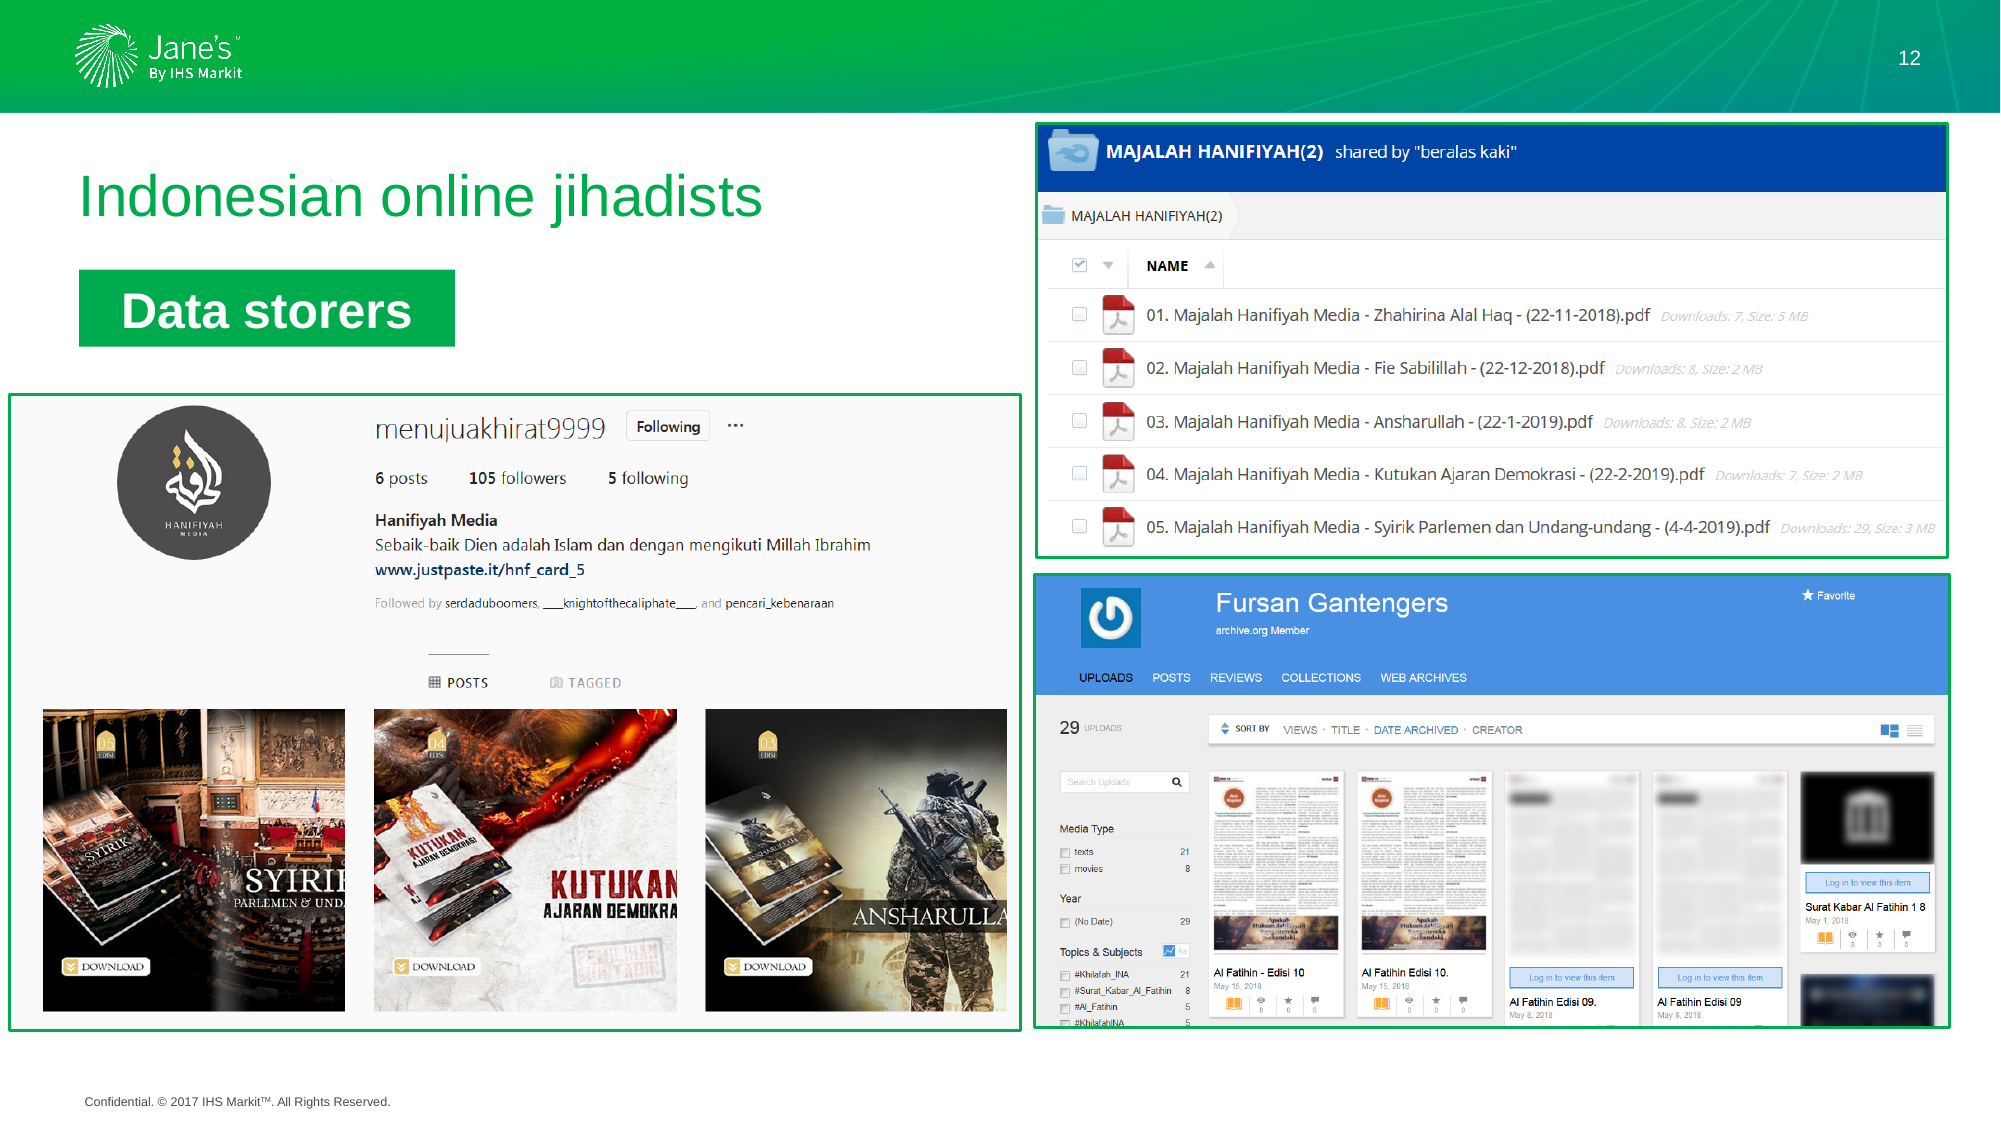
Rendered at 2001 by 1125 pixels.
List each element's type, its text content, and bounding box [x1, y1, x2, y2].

picture [1036, 575, 1948, 1026]
text_box Data storers [78, 268, 456, 348]
slide_number 12 [1831, 44, 1922, 70]
title Indonesian online jihadists [78, 157, 1035, 229]
picture [1037, 124, 1946, 556]
picture [0, 0, 2001, 113]
picture [10, 396, 1020, 1030]
